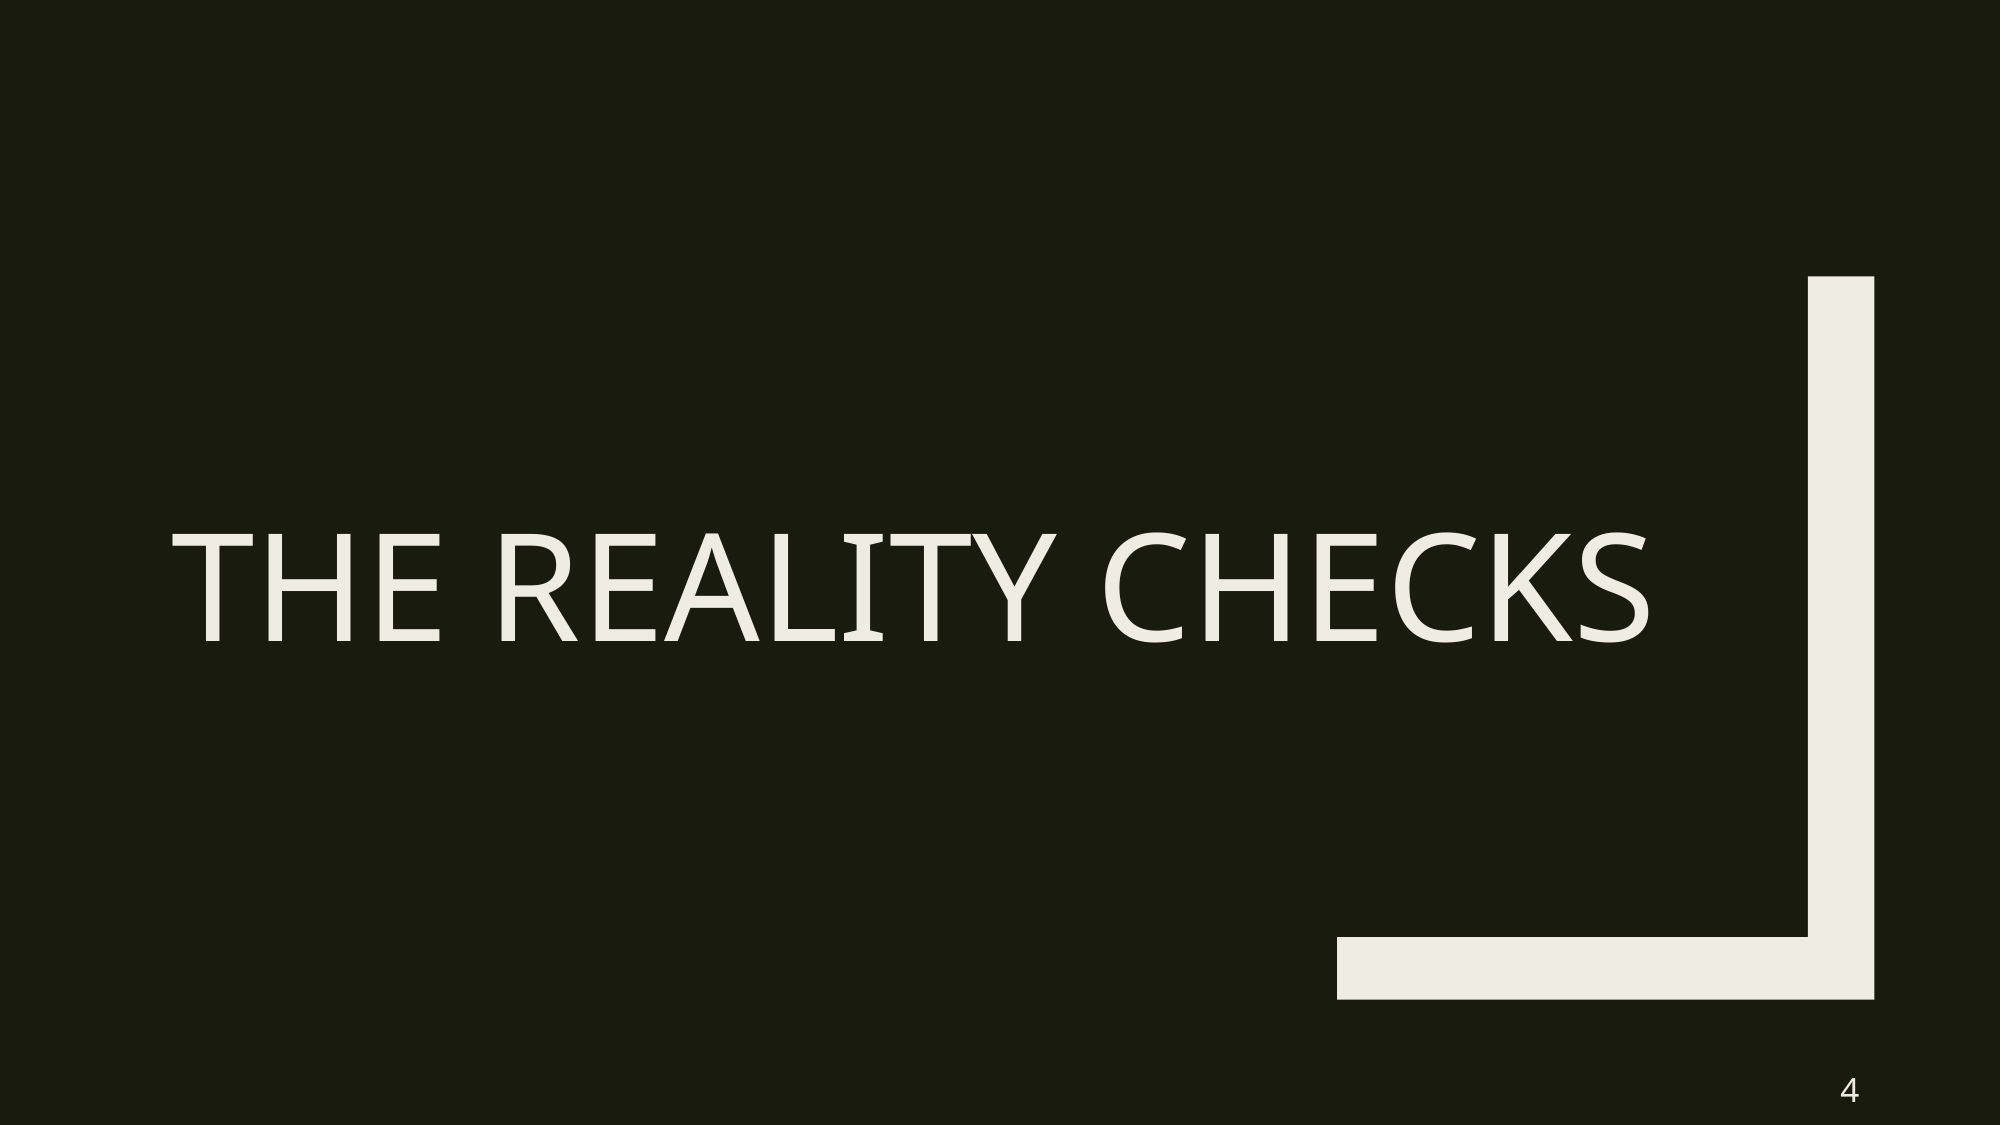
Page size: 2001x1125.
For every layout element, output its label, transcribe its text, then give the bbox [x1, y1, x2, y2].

title The Reality Checks [125, 213, 1703, 682]
slide_number 4 [1612, 1058, 1875, 1125]
